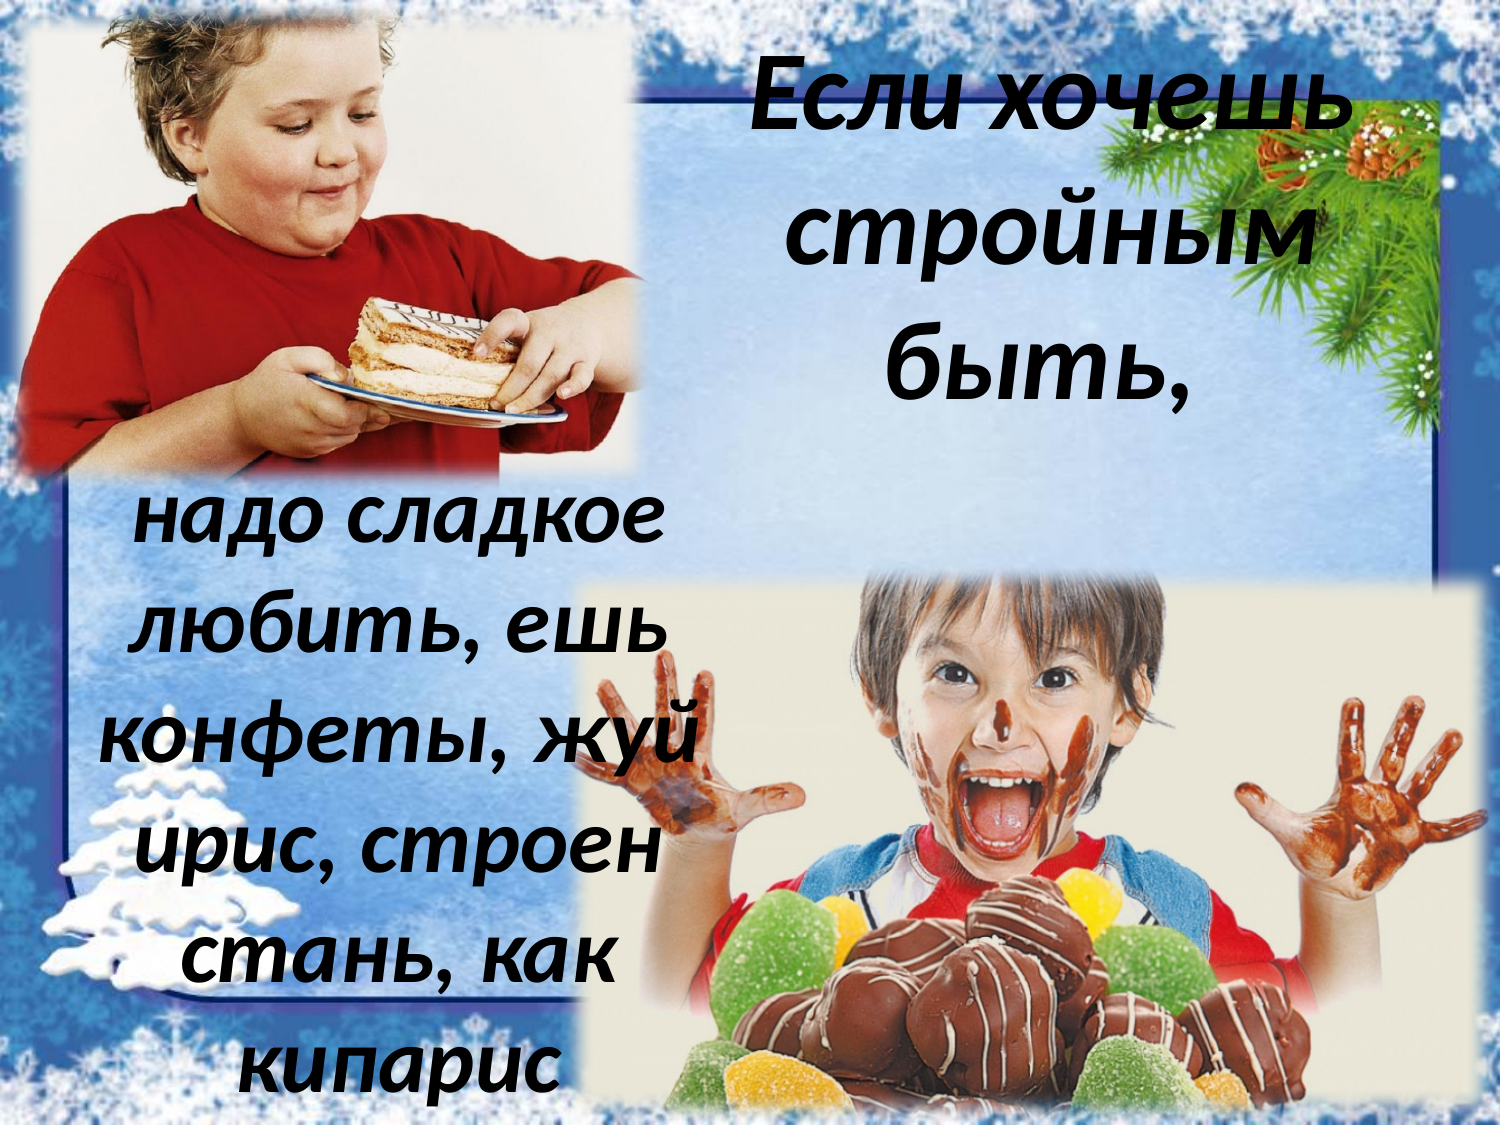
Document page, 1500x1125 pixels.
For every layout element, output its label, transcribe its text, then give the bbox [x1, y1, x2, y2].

picture [0, 0, 1500, 1125]
text_box Если хочешь стройным быть, [679, 19, 1425, 421]
text_box надо сладкое любить, ешь конфеты, жуй ирис, строен стань, как кипарис [25, 656, 553, 905]
